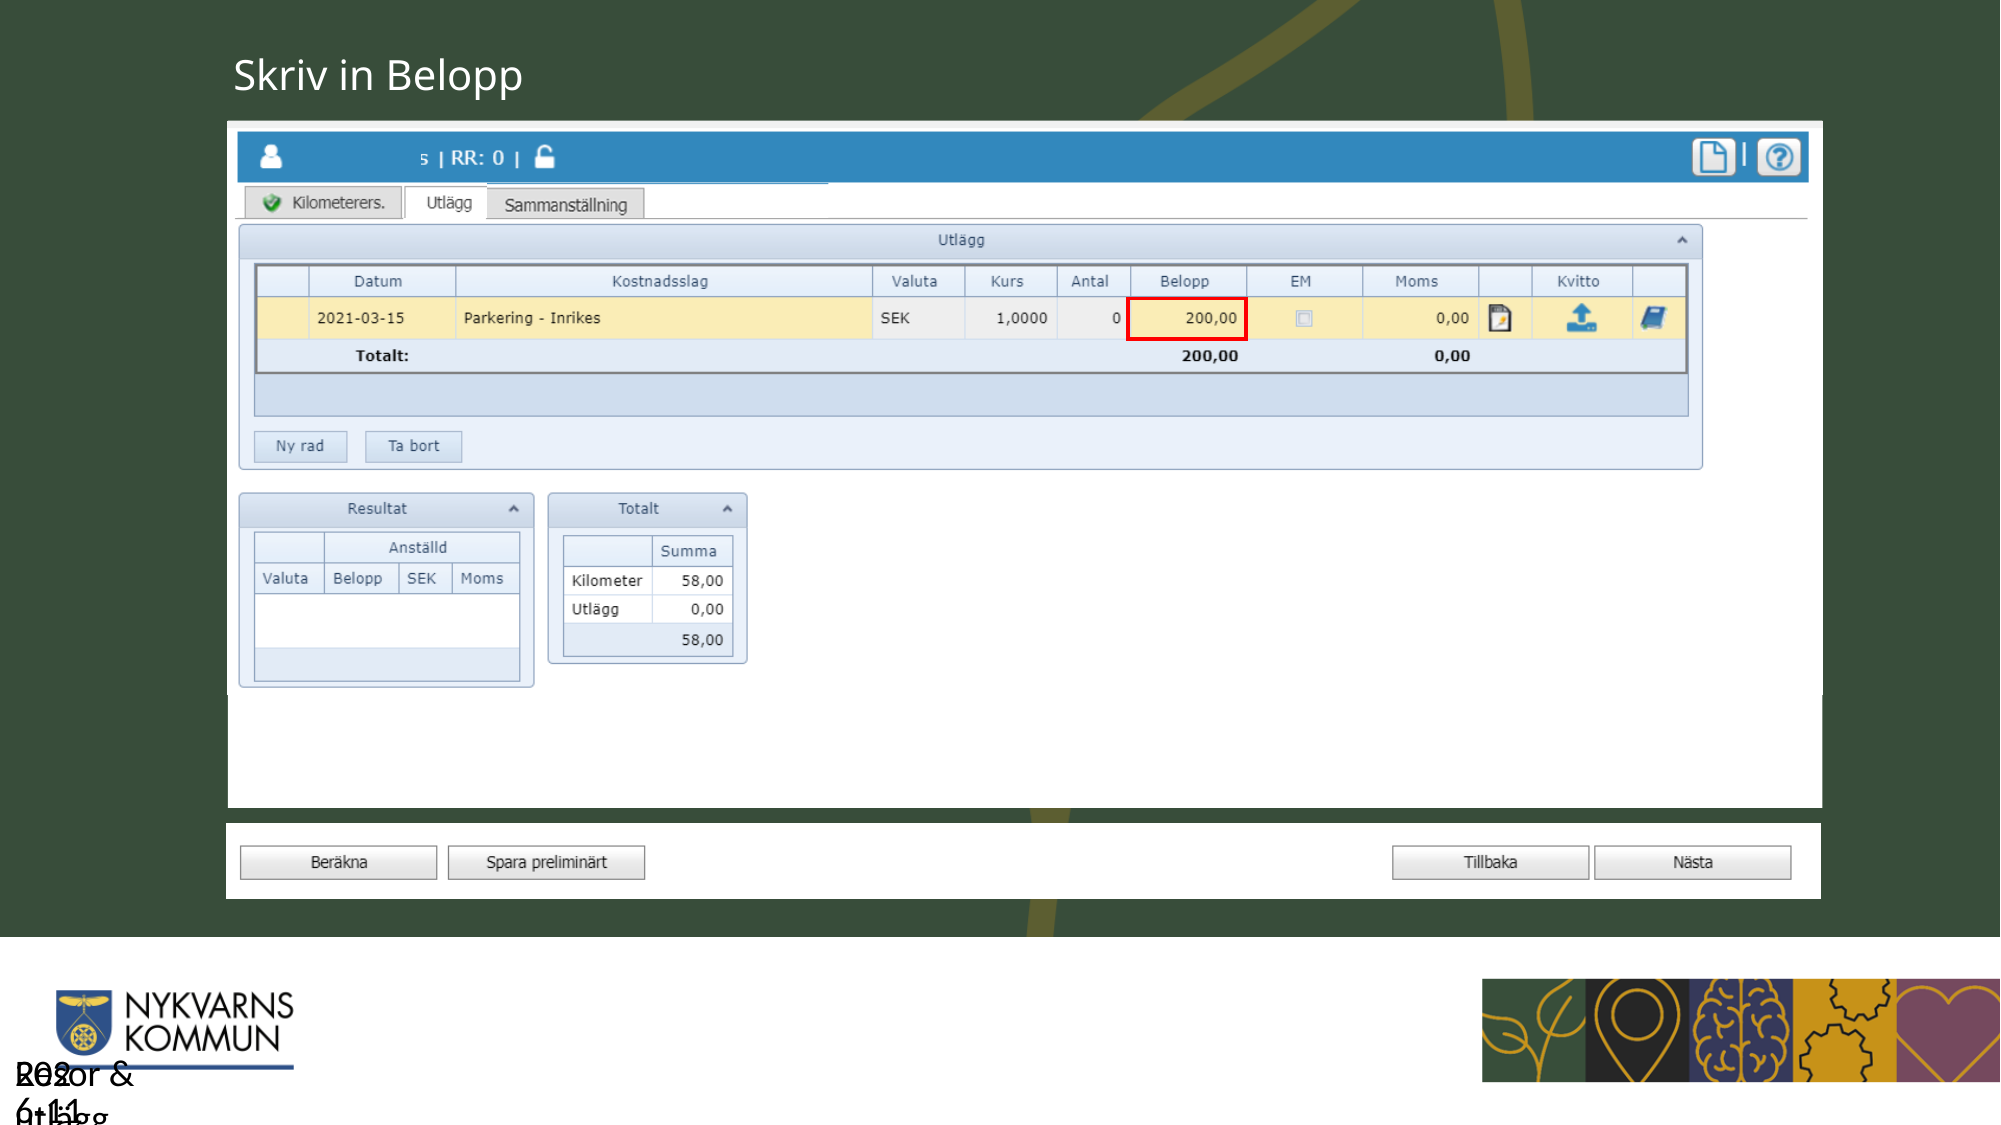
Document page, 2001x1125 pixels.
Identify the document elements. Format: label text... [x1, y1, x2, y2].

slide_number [0, 1041, 101, 1077]
text_box [227, 695, 1823, 809]
picture [0, 0, 2000, 1125]
text_box Skriv in Belopp [233, 0, 1734, 120]
footer Resor & utlägg [101, 1041, 196, 1077]
